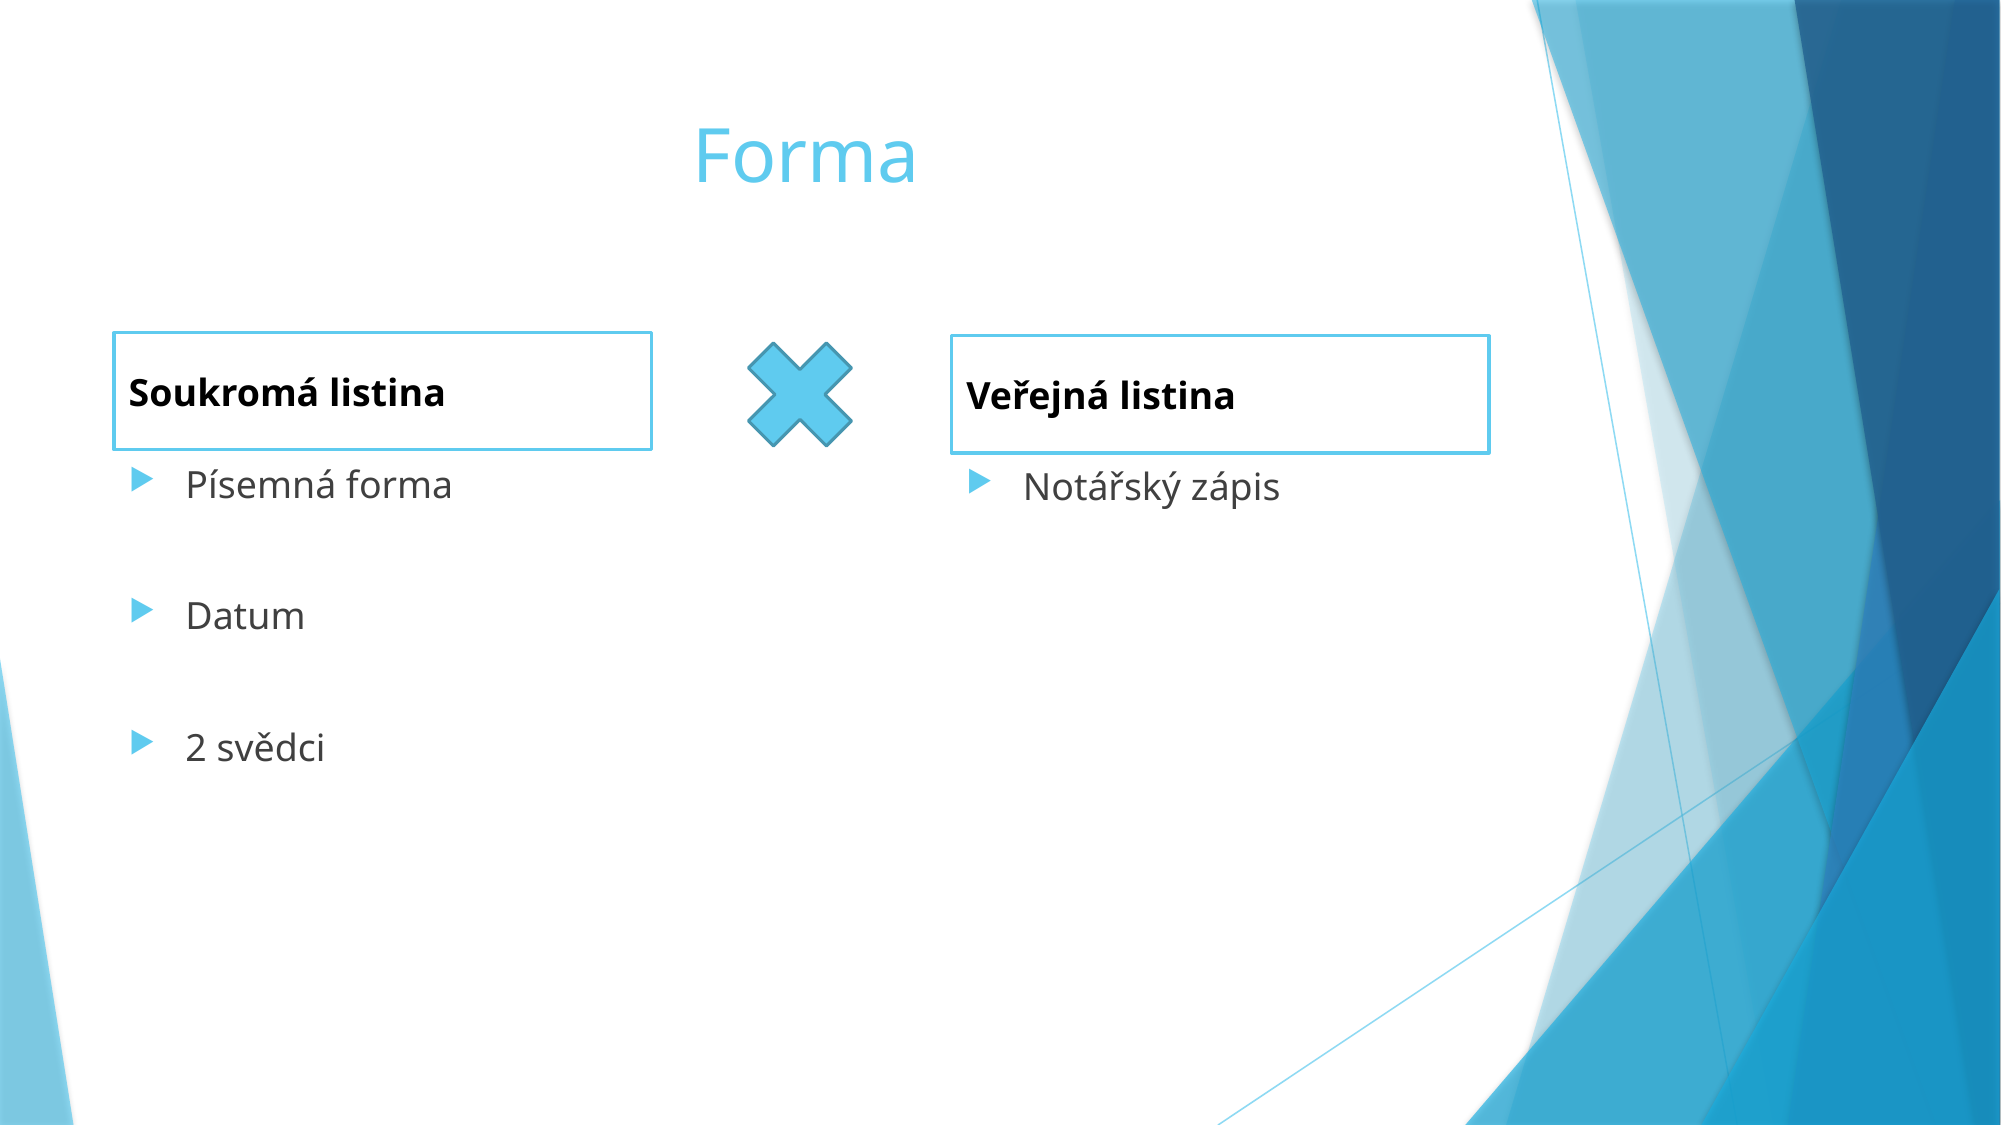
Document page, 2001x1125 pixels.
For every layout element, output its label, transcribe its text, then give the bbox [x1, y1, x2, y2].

title Forma [111, 99, 1522, 317]
text_box Soukromá listina [112, 331, 653, 451]
text_box [747, 341, 853, 448]
list Notářský zápis [951, 455, 1639, 998]
text_box Veřejná listina [950, 334, 1491, 455]
list Písemná forma Datum 2 svědci [114, 453, 801, 996]
